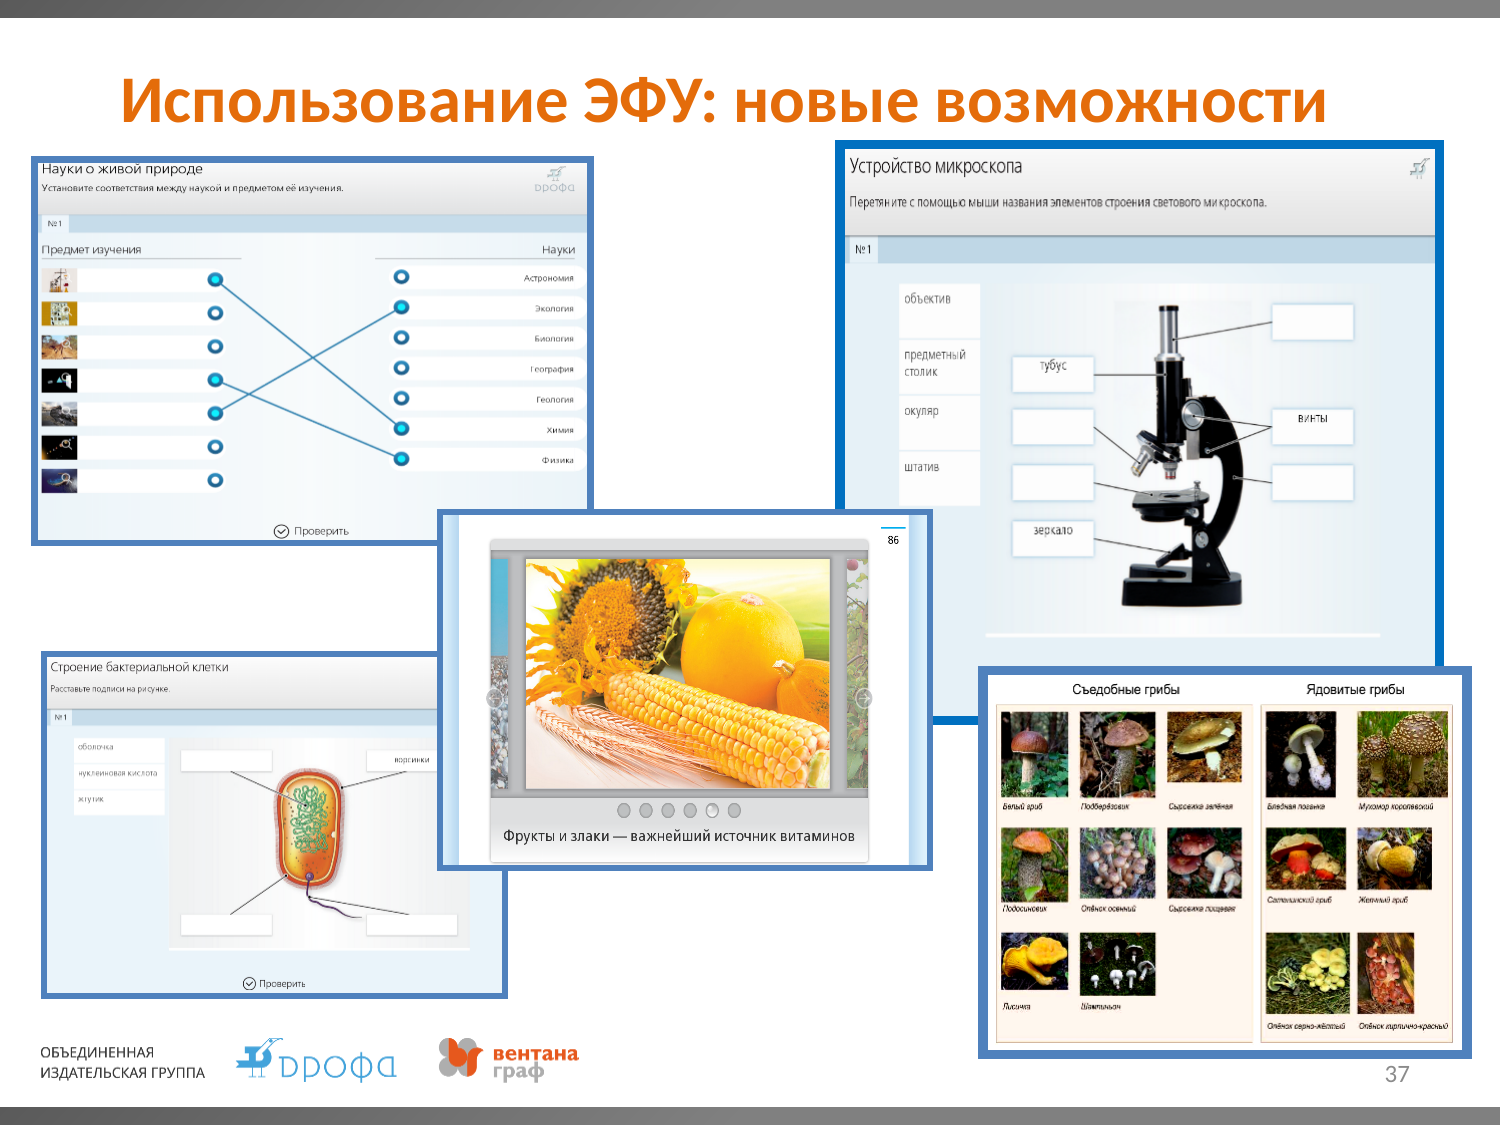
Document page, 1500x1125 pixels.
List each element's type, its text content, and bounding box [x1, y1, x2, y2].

title Использование ЭФУ: новые возможности [50, 24, 1400, 167]
picture [37, 148, 1463, 1051]
picture [41, 1038, 579, 1083]
slide_number 37 [1074, 1059, 1425, 1103]
